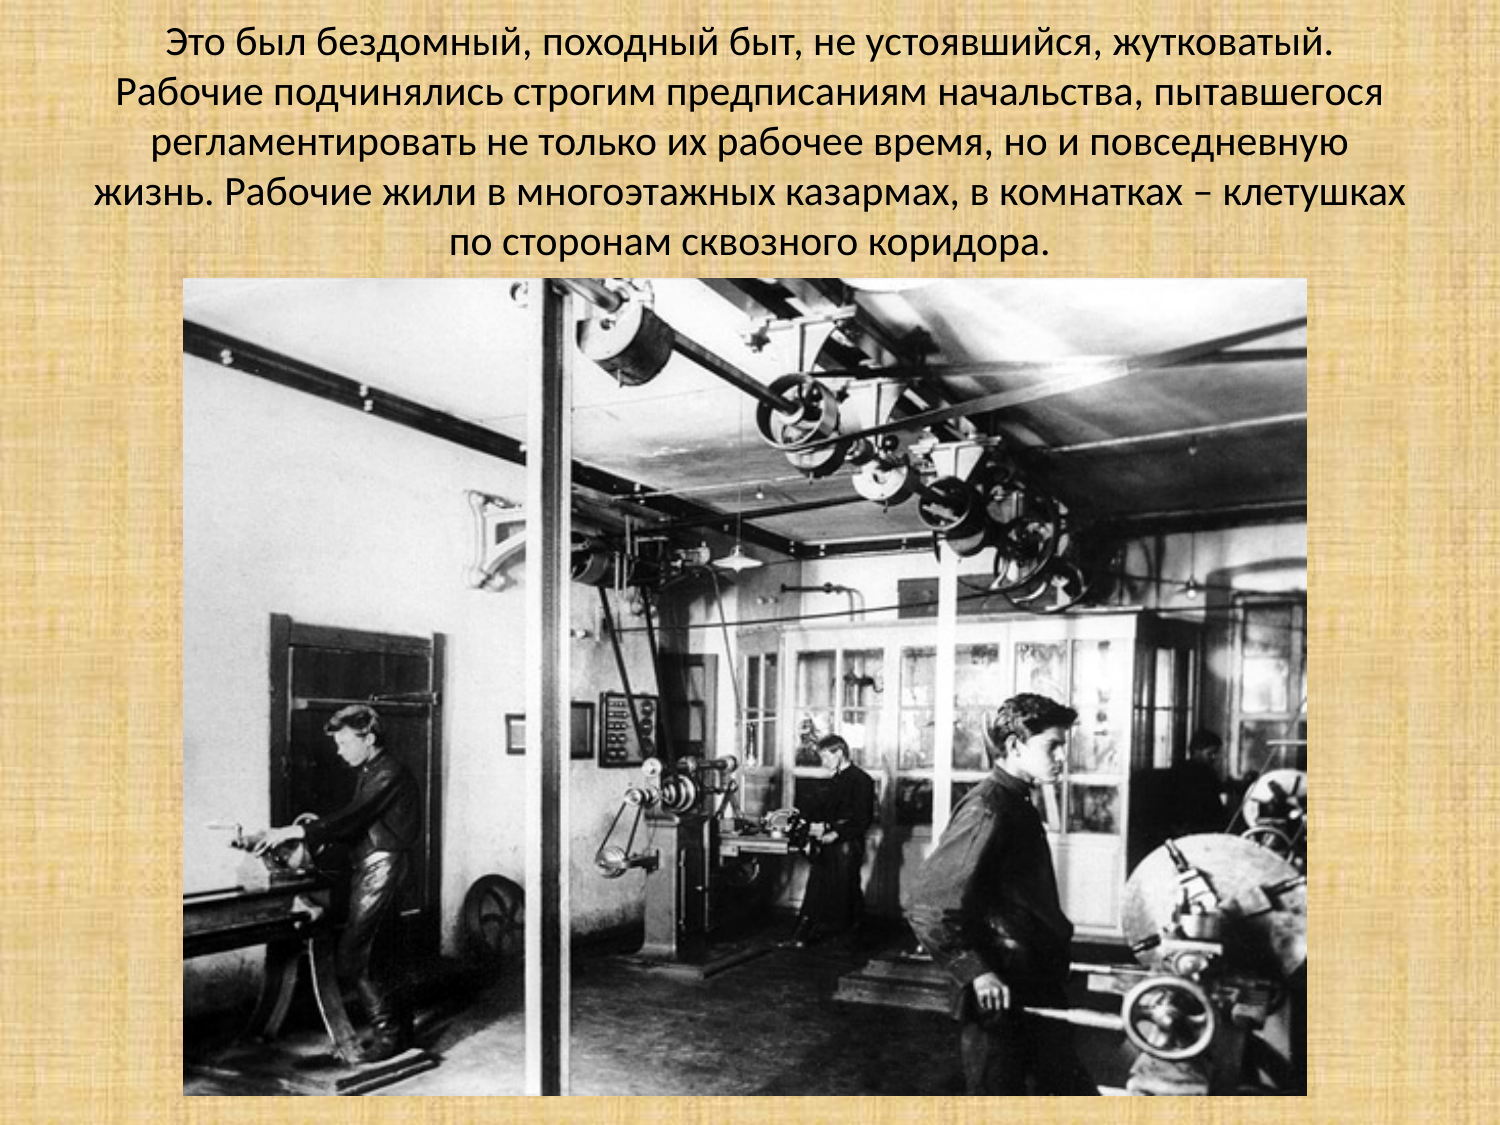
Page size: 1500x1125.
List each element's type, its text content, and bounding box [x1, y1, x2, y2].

title Это был бездомный, походный быт, не устоявшийся, жутковатый. Рабочие подчинялись строгим предписаниям начальства, пытавшегося регламентировать не только их рабочее время, но и повседневную жизнь. Рабочие жили в многоэтажных казармах, в комнатках – клетушках по сторонам сквозного коридора. [75, 45, 1425, 233]
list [182, 278, 1307, 1096]
picture [0, 0, 1500, 1125]
